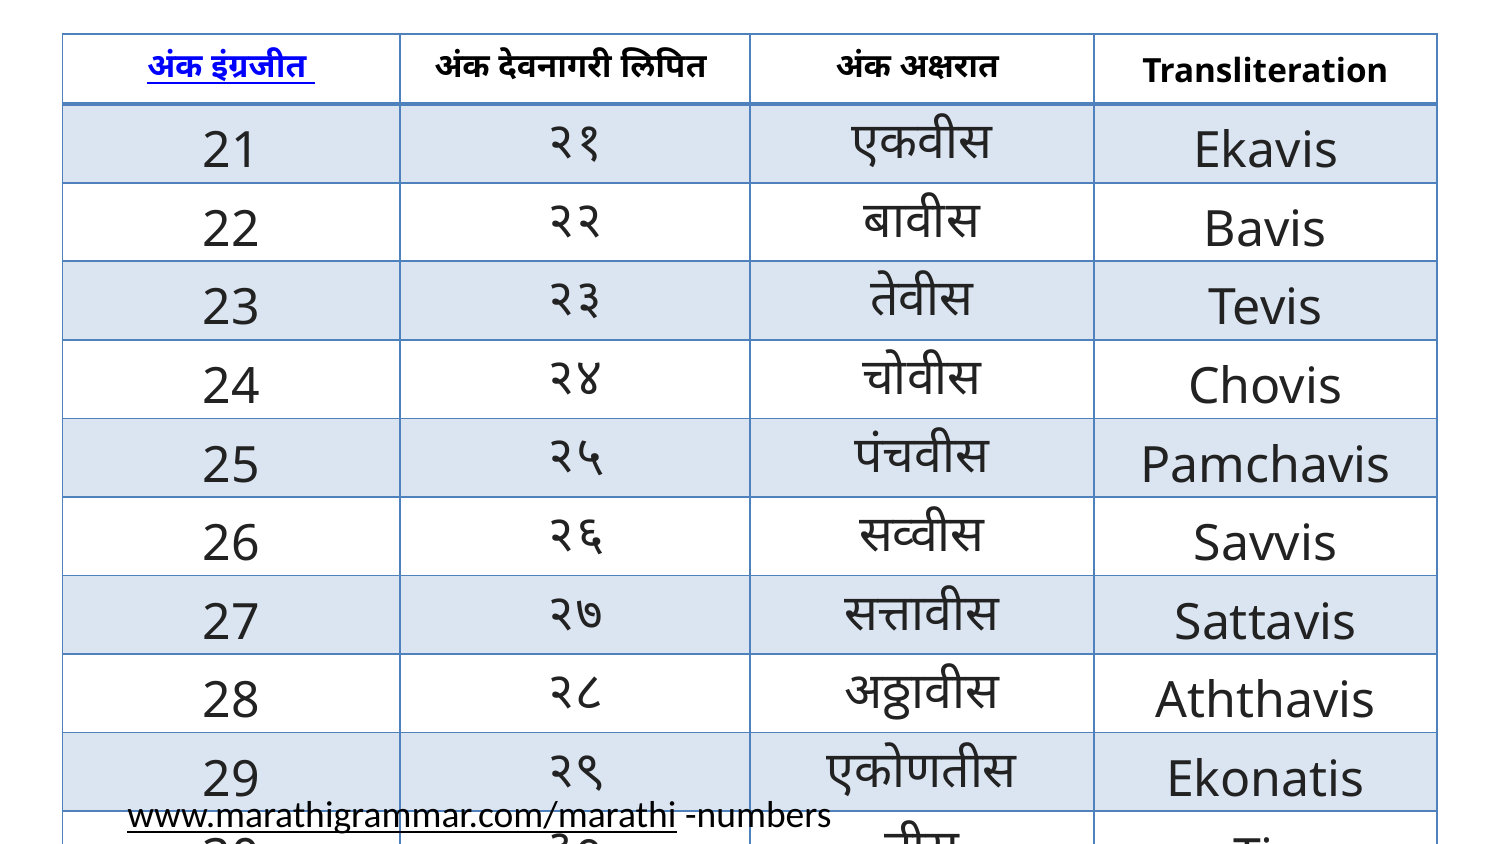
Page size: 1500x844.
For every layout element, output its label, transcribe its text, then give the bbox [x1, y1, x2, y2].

table_cell Ekonatis [1095, 733, 1436, 810]
table_cell २६ [401, 498, 749, 575]
table_cell 21 [63, 106, 399, 182]
table_cell २८ [401, 655, 749, 732]
table_header अंक इंग्रजीत [63, 35, 399, 102]
table_cell Aththavis [1095, 655, 1436, 732]
table_cell 30 [63, 812, 399, 844]
table_cell 26 [63, 498, 399, 575]
table_cell 23 [63, 262, 399, 339]
table_cell बावीस [751, 184, 1093, 260]
text_box www.marathigrammar.com/marathi -numbers [112, 783, 850, 843]
table_cell Tevis [1095, 262, 1436, 339]
table_cell सत्तावीस [751, 576, 1093, 653]
table_cell Savvis [1095, 498, 1436, 575]
table_cell २५ [401, 419, 749, 496]
table_cell एकोणतीस [751, 733, 1093, 810]
table_header Transliteration [1095, 35, 1436, 102]
table_header अंक अक्षरात [751, 35, 1093, 102]
table_cell २९ [401, 733, 749, 783]
table_cell तीस [751, 812, 1093, 844]
table_cell Ekavis [1095, 106, 1436, 182]
table_cell 29 [63, 733, 399, 810]
table_cell 24 [63, 341, 399, 418]
table_cell 22 [63, 184, 399, 260]
table_cell २७ [401, 576, 749, 653]
table_cell Bavis [1095, 184, 1436, 260]
table_header अंक देवनागरी लिपित [401, 35, 749, 102]
table_cell तेवीस [751, 262, 1093, 339]
table_cell २१ [401, 106, 749, 182]
table_cell २२ [401, 184, 749, 260]
table_cell Chovis [1095, 341, 1436, 418]
table_cell चोवीस [751, 341, 1093, 418]
table_cell २३ [401, 262, 749, 339]
table_cell पंचवीस [751, 419, 1093, 496]
table_cell 25 [63, 419, 399, 496]
table_cell 28 [63, 655, 399, 732]
table_cell Pamchavis [1095, 419, 1436, 496]
table_cell 27 [63, 576, 399, 653]
table_cell अठ्ठावीस [751, 655, 1093, 732]
table_cell सव्वीस [751, 498, 1093, 575]
table_cell २४ [401, 341, 749, 418]
table_cell Tis [1095, 812, 1436, 844]
table_cell एकवीस [751, 106, 1093, 182]
table_cell Sattavis [1095, 576, 1436, 653]
